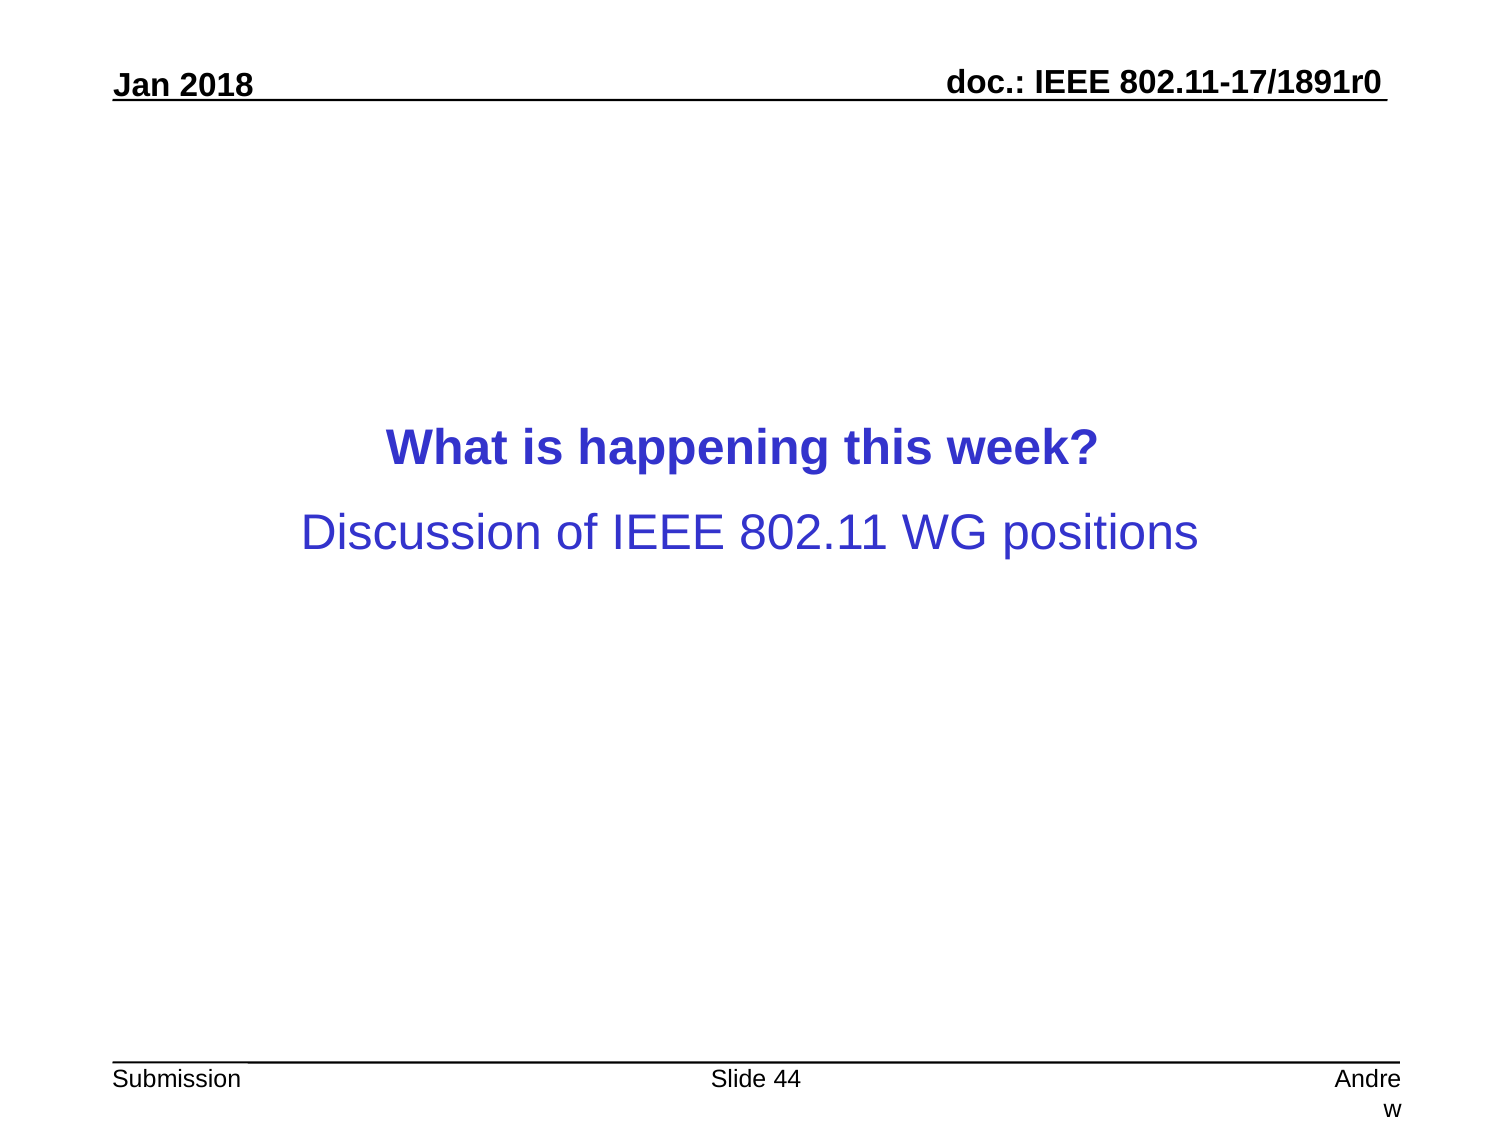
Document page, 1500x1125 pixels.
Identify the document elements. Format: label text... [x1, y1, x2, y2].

footer Andrew Myles, Cisco [1320, 1061, 1402, 1093]
slide_number Slide 44 [709, 1061, 803, 1093]
list What is happening this week? Discussion of IEEE 802.11 WG positions [112, 324, 1388, 650]
